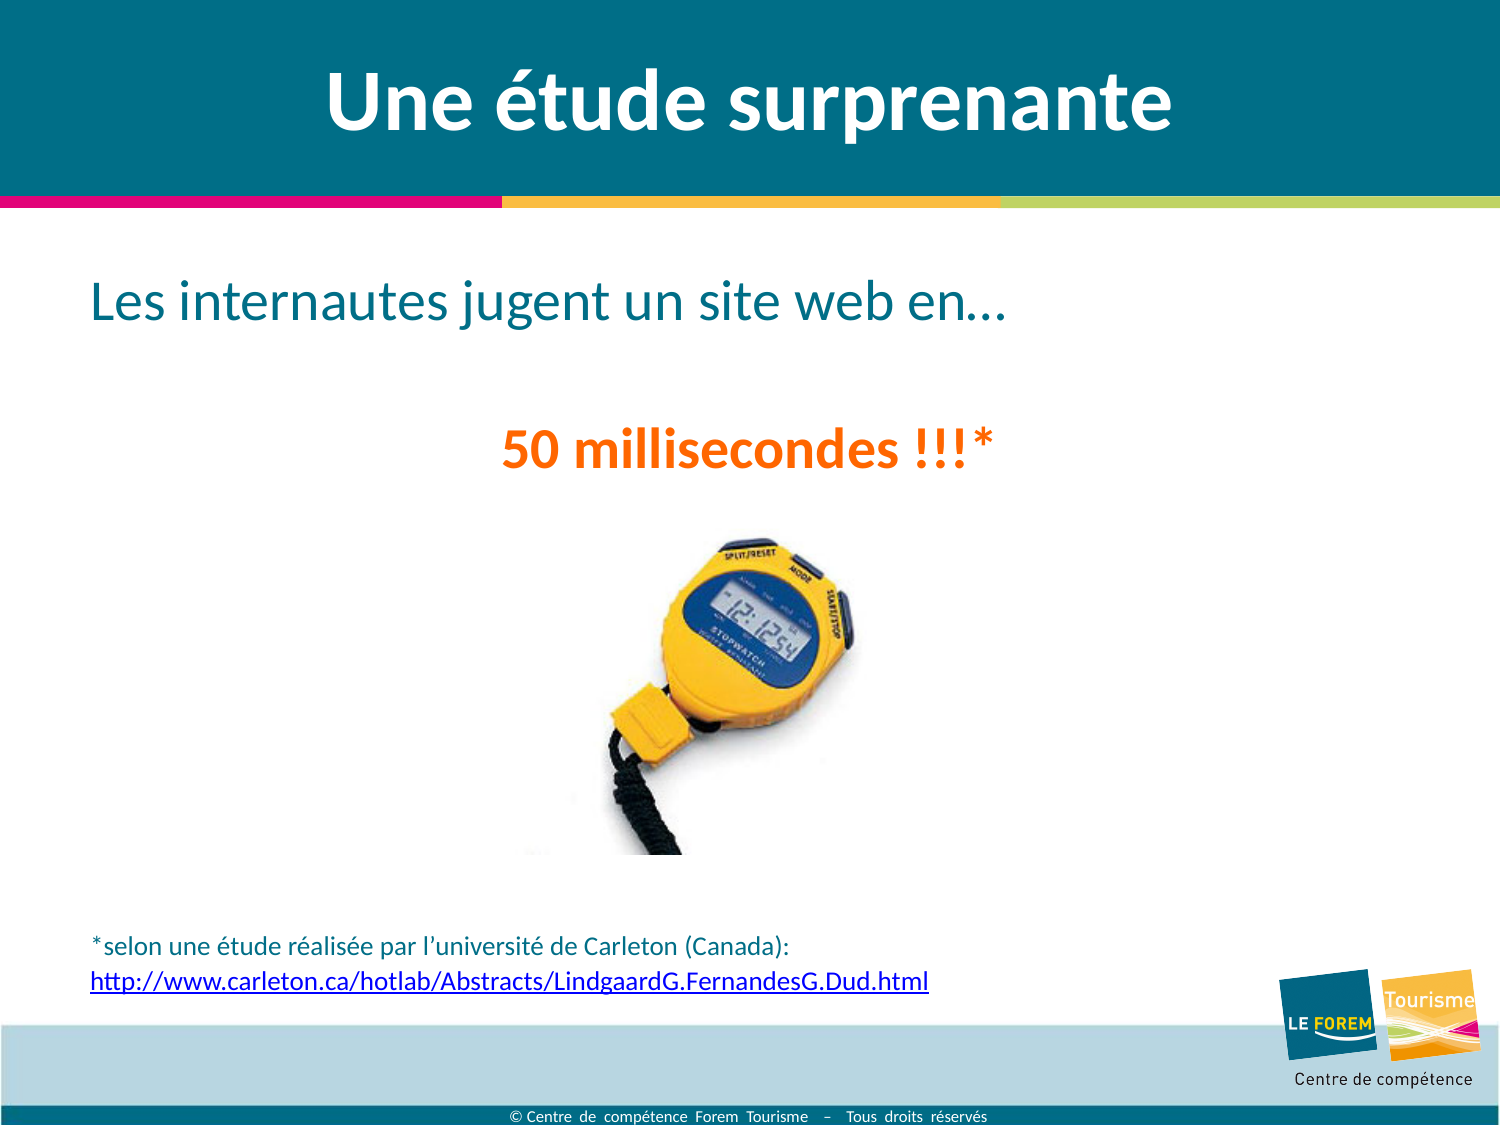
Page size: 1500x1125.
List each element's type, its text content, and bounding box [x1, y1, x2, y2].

picture [1300, 1018, 1307, 1029]
picture [466, 479, 967, 855]
picture [1360, 1018, 1371, 1029]
list Les internautes jugent un site web en… 50 millisecondes !!!* *selon une étude réalisée par l’université de Carleton (Canada): http://www.carleton.ca/hotlab/Abstracts/LindgaardG.FernandesG.Dud.html [75, 262, 1425, 1005]
picture [1349, 1018, 1356, 1029]
title Une étude surprenante [75, 34, 1425, 156]
picture [1325, 1018, 1334, 1027]
picture [1338, 1018, 1345, 1029]
picture [1316, 1018, 1323, 1029]
picture [1290, 1018, 1297, 1029]
picture [0, 957, 1500, 1125]
